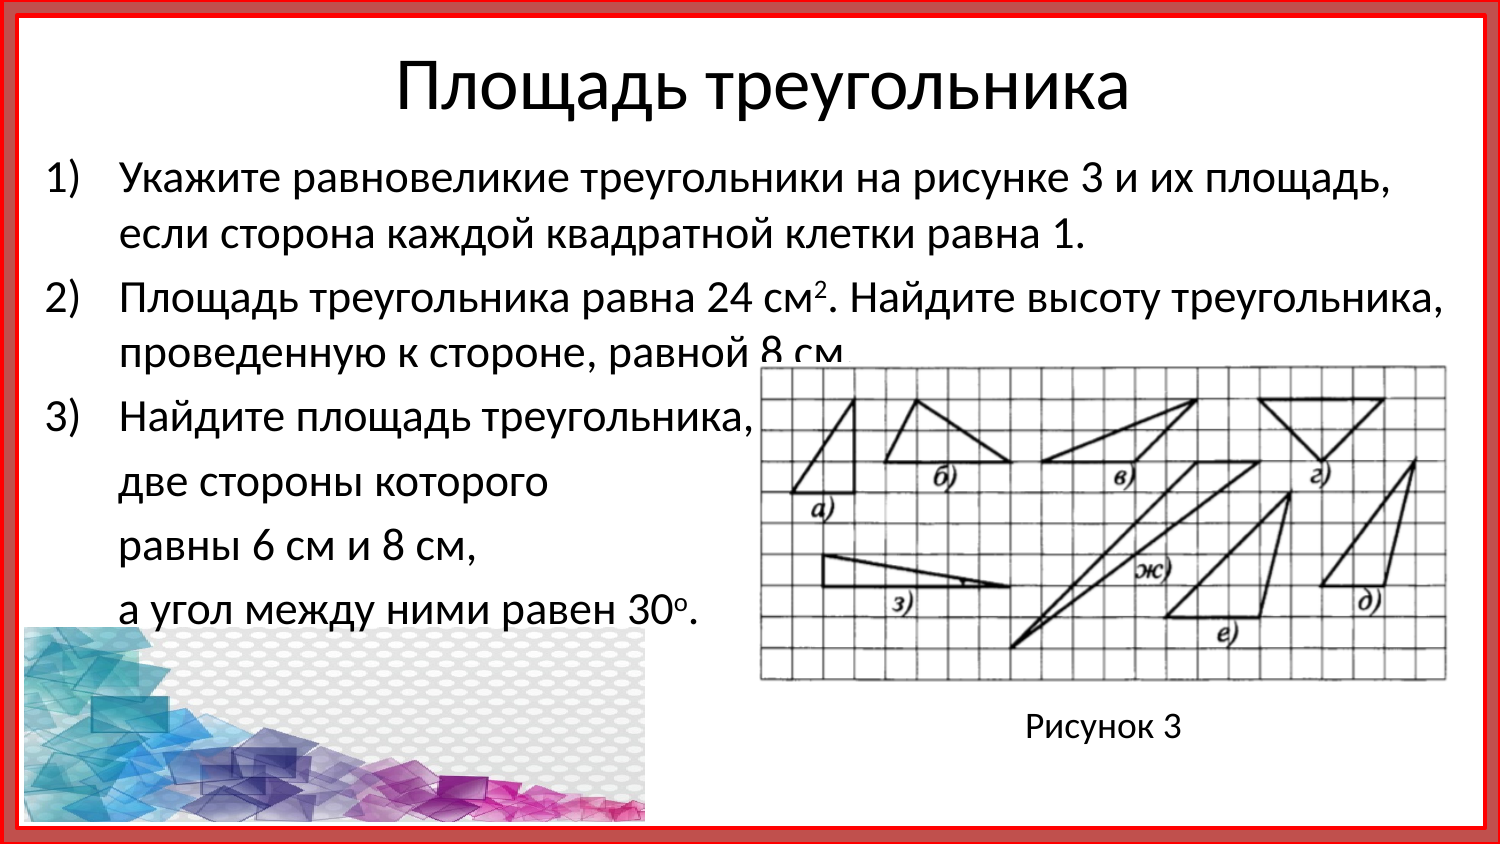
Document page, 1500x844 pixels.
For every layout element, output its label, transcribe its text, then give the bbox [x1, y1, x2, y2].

text_box Рисунок 3 [1010, 693, 1197, 754]
picture [24, 627, 645, 822]
picture [756, 362, 1451, 682]
list Укажите равновеликие треугольники на рисунке 3 и их площадь, если сторона каждой квадратной клетки равна 1. Площадь треугольника равна 24 см2. Найдите высоту треугольника, проведенную к стороне, равной 8 см. Найдите площадь треугольника, две стороны которого равны 6 см и 8 см, а угол между ними равен 30о. [29, 139, 1495, 647]
title Площадь треугольника [88, 8, 1439, 139]
